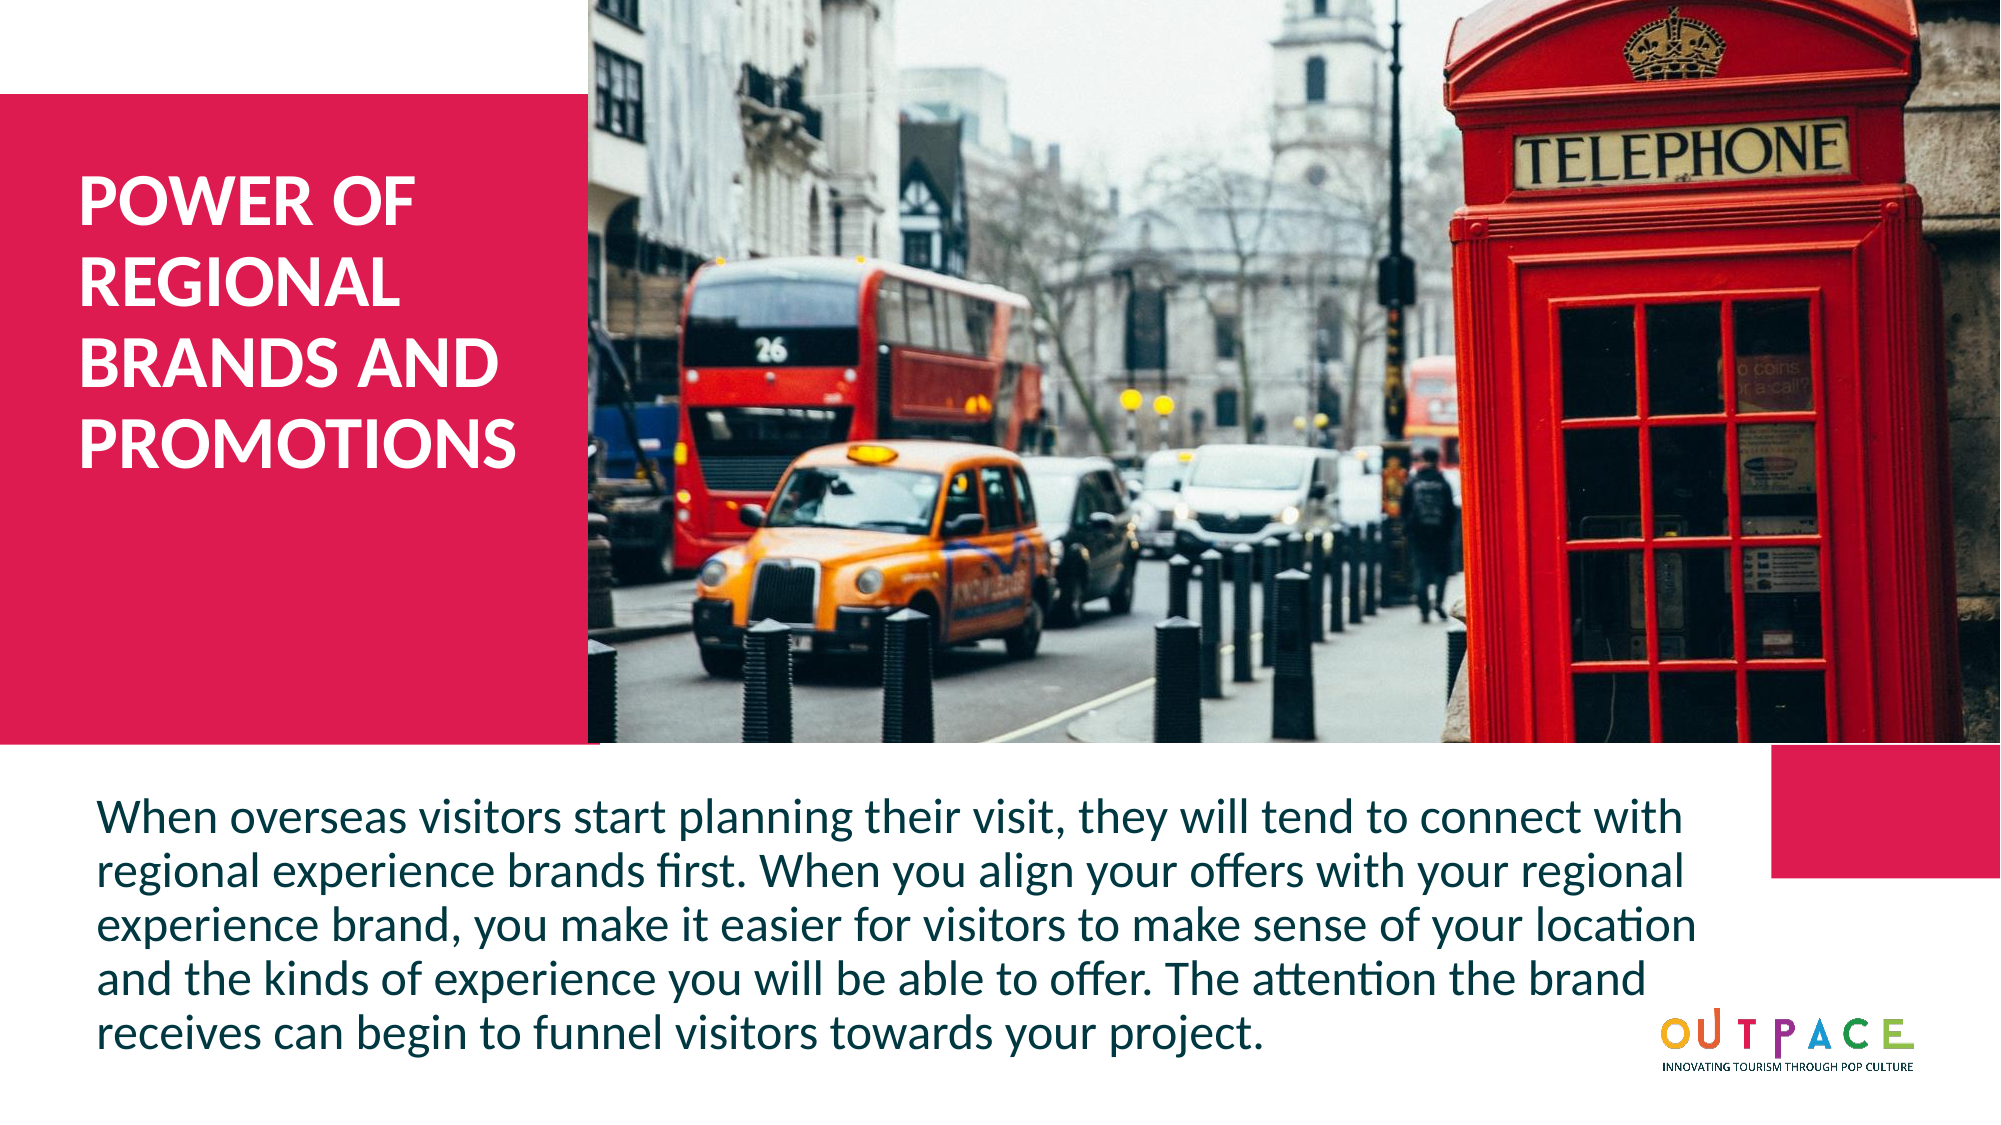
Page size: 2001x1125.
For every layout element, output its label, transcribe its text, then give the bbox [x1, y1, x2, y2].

picture [1661, 1008, 1914, 1071]
list POWER OF REGIONAL BRANDS AND PROMOTIONS [63, 153, 566, 695]
picture [588, 0, 2000, 743]
list When overseas visitors start planning their visit, they will tend to connect with regional experience brands first. When you align your offers with your regional experience brand, you make it easier for visitors to make sense of your location and the kinds of experience you will be able to offer. The attention the brand receives can begin to funnel visitors towards your project. [81, 782, 1746, 860]
